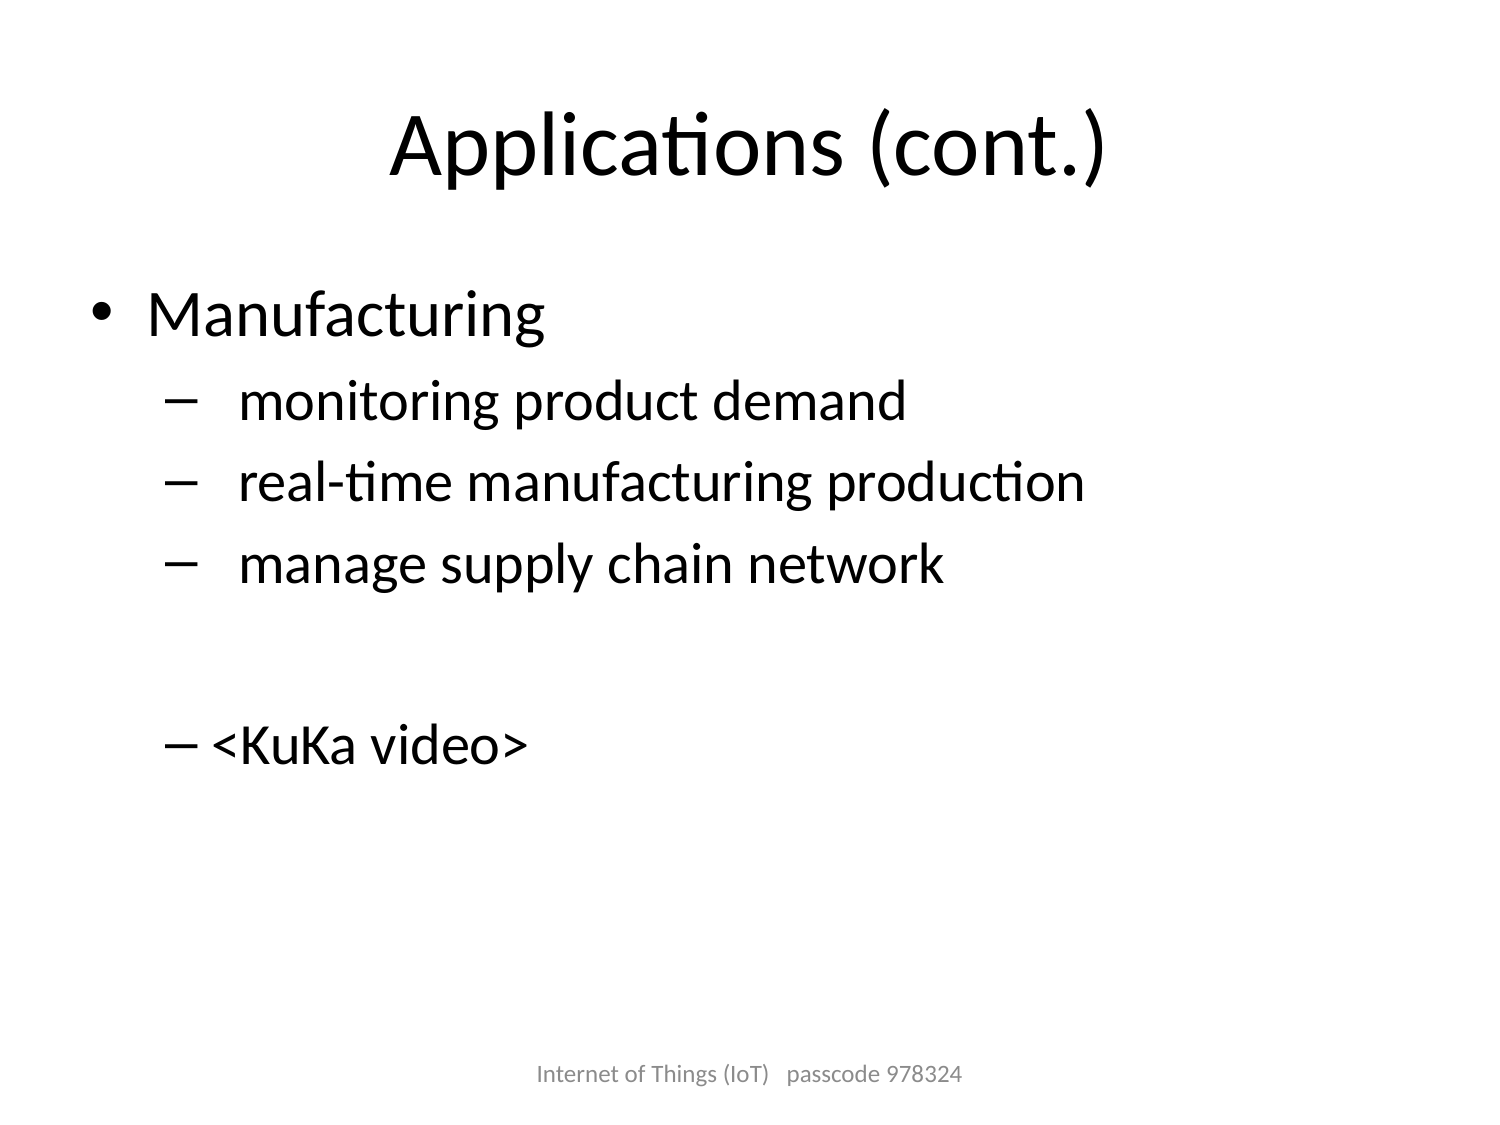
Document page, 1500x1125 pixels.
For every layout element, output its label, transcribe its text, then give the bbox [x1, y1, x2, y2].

list Manufacturing monitoring product demand real-time manufacturing production manage supply chain network <KuKa video> [75, 262, 1425, 1005]
title Applications (cont.) [75, 45, 1425, 233]
footer Internet of Things (IoT) passcode 978324 [512, 1042, 988, 1103]
